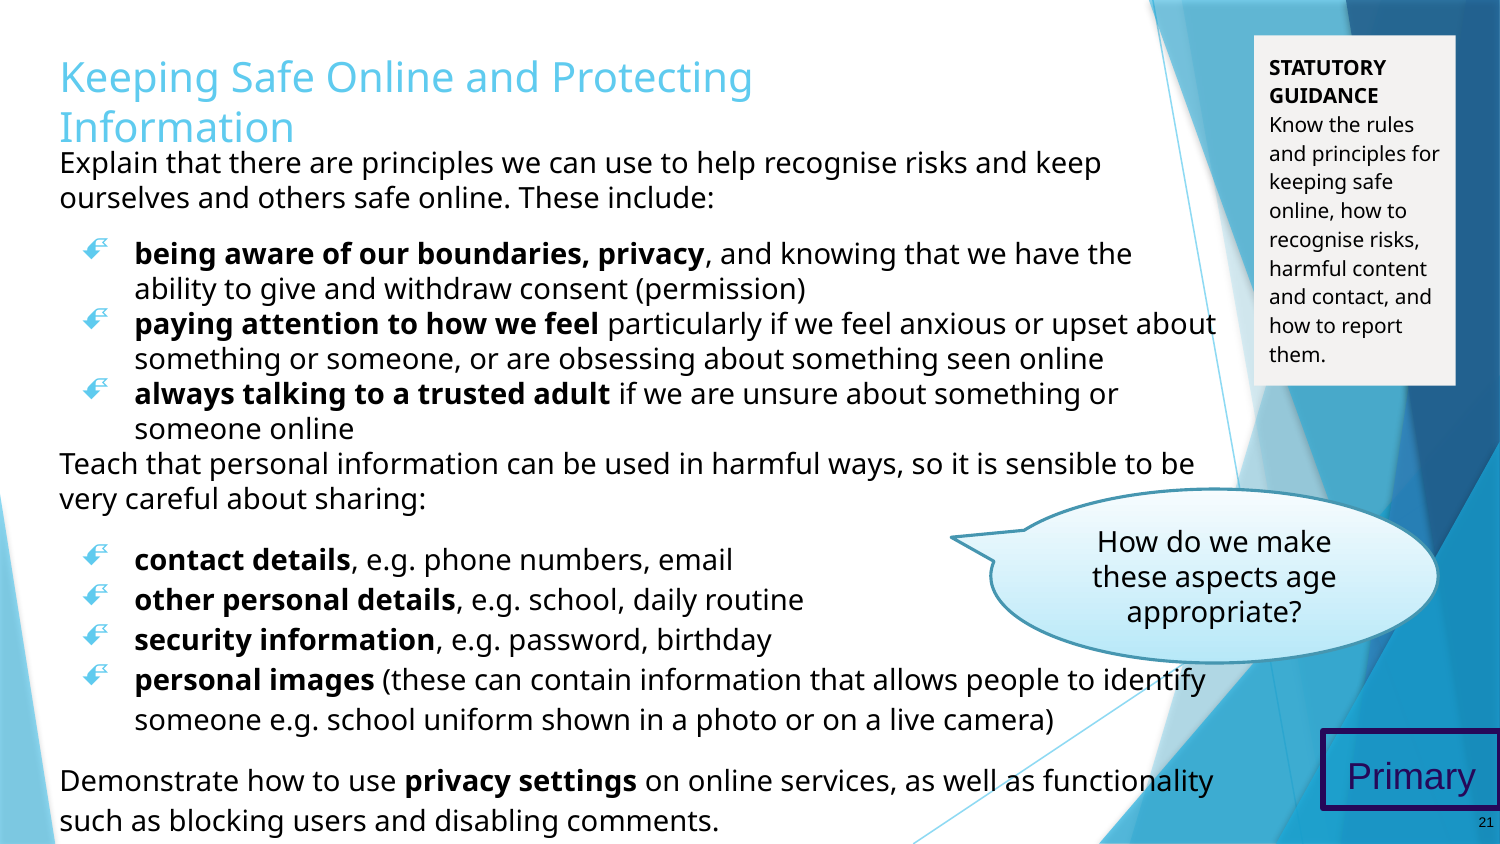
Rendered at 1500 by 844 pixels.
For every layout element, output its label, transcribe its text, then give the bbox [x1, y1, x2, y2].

title Keeping Safe Online and Protecting Information [44, 35, 1007, 129]
list Explain that there are principles we can use to help recognise risks and keep ourselves and others safe online. These include: being aware of our boundaries, privacy, and knowing that we have the ability to give and withdraw consent (permission) paying attention to how we feel particularly if we feel anxious or upset about something or someone, or are obsessing about something seen online always talking to a trusted adult if we are unsure about something or someone online Teach that personal information can be used in harmful ways, so it is sensible to be very careful about sharing: contact details, e.g. phone numbers, email other personal details, e.g. school, daily routine security information, e.g. password, birthday personal images (these can contain information that allows people to identify someone e.g. school uniform shown in a photo or on a live camera) Demonstrate how to use privacy settings on online services, as well as functionality such as blocking users and disabling comments. [44, 129, 1236, 827]
subtitle Primary [1323, 730, 1500, 809]
slide_number 21 [1419, 809, 1500, 844]
list STATUTORY GUIDANCE Know the rules and principles for keeping safe online, how to recognise risks, harmful content and contact, and how to report them. [1254, 35, 1456, 386]
text_box How do we make these aspects age appropriate? [949, 487, 1440, 665]
